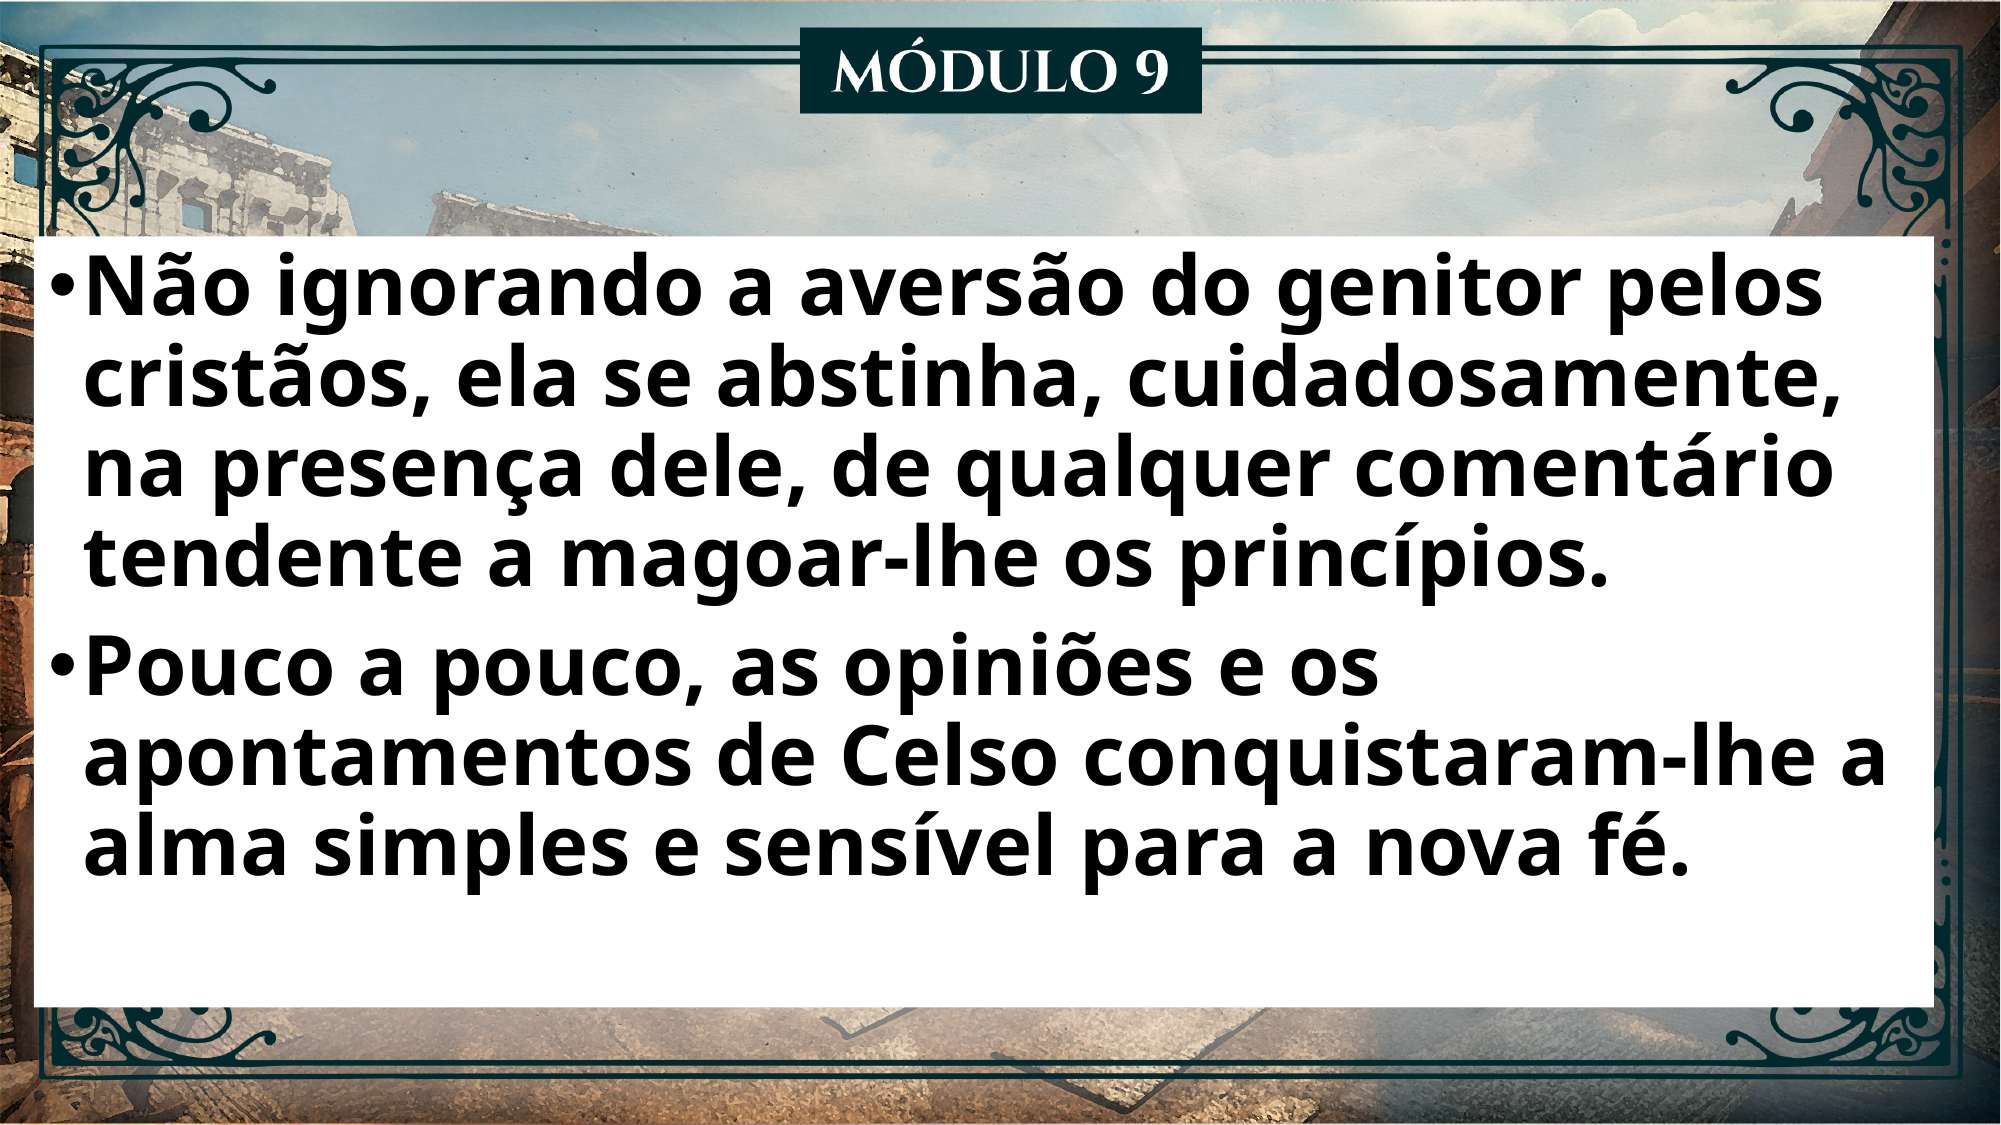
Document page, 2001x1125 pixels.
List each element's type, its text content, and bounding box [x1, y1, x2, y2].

picture [0, 0, 2001, 1125]
list Não ignorando a aversão do genitor pelos cristãos, ela se abstinha, cuidadosamente, na presença dele, de qualquer comentário tendente a magoar-lhe os princípios. Pouco a pouco, as opiniões e os apontamentos de Celso conquistaram-lhe a alma simples e sensível para a nova fé. [33, 236, 1934, 1008]
